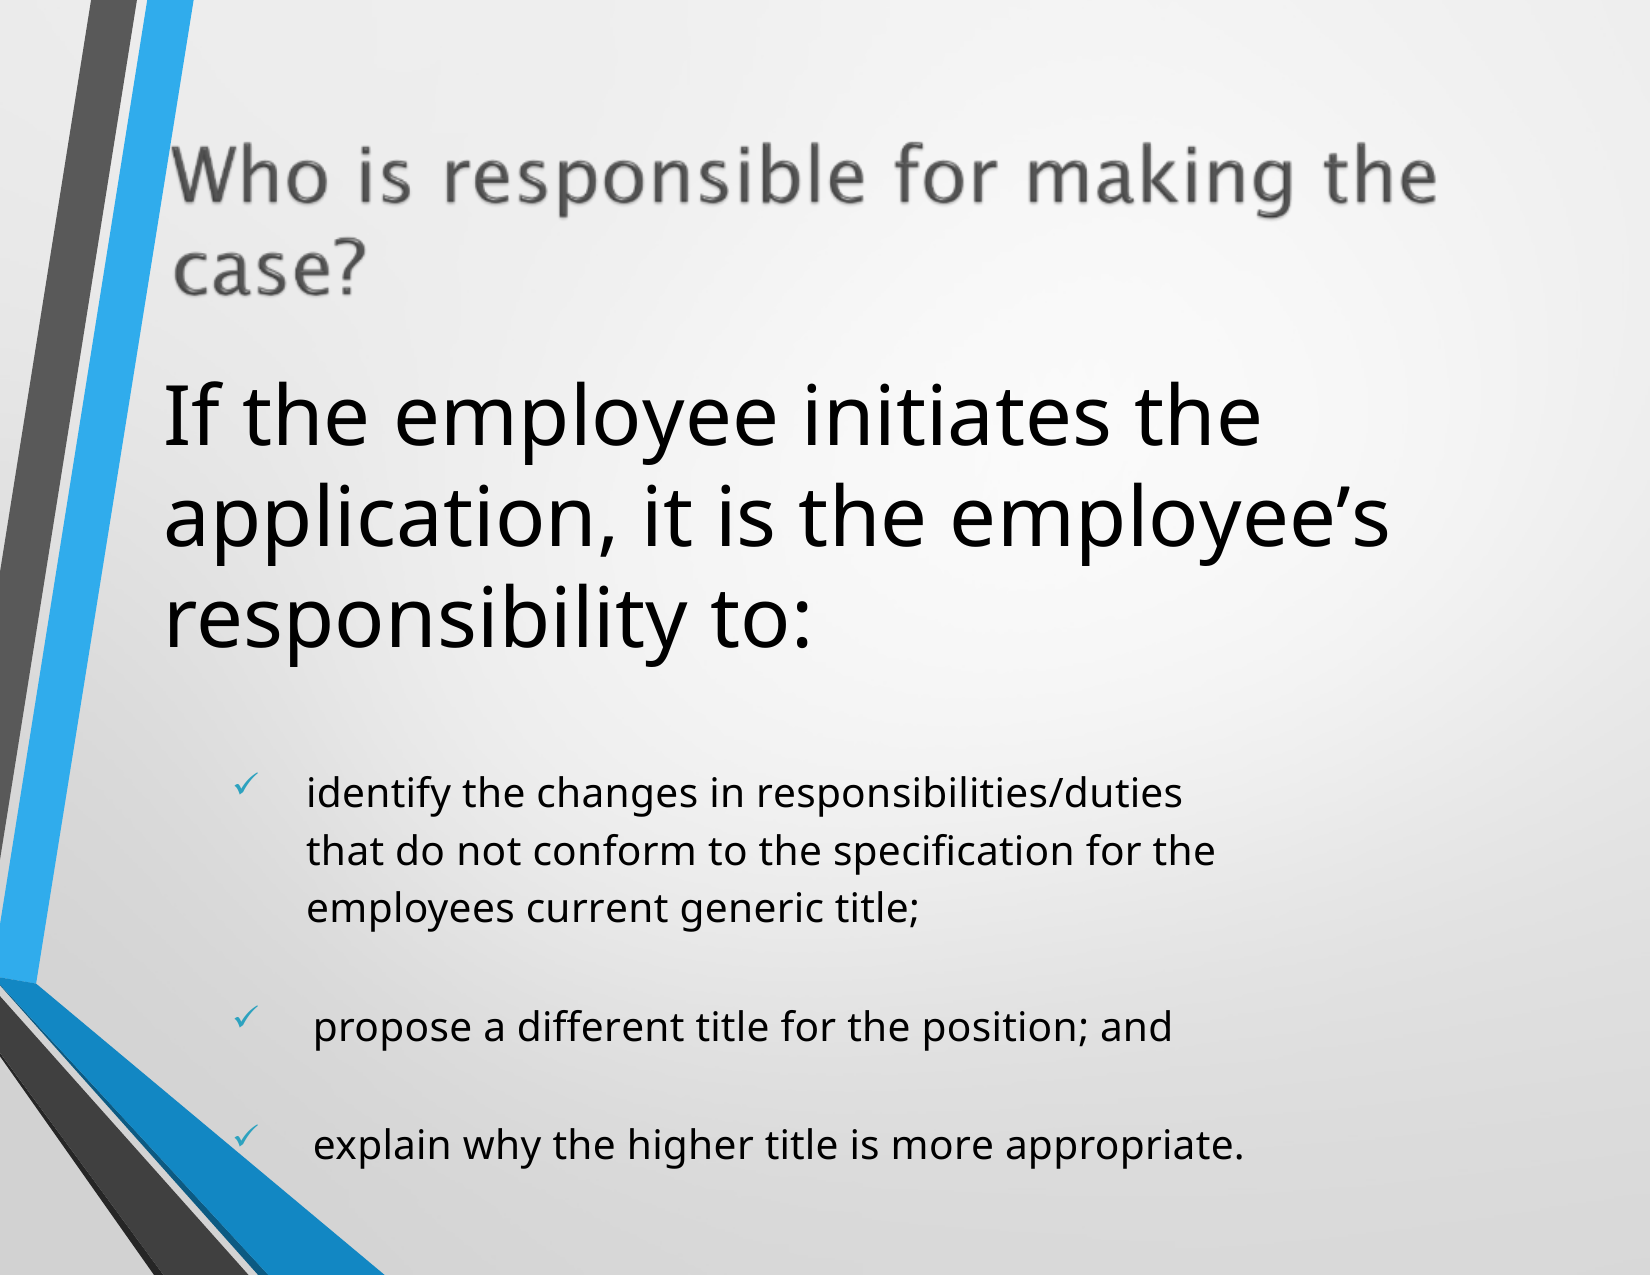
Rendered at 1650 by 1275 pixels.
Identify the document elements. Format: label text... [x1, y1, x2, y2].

text_box [166, 122, 1445, 343]
text_box identify the changes in responsibilities/duties that do not conform to the specification for the employees current generic title; propose a different title for the position; and explain why the higher title is more appropriate. [229, 758, 1284, 1168]
title If the employee initiates the application, it is the employee’s responsibility to: [160, 303, 1552, 665]
